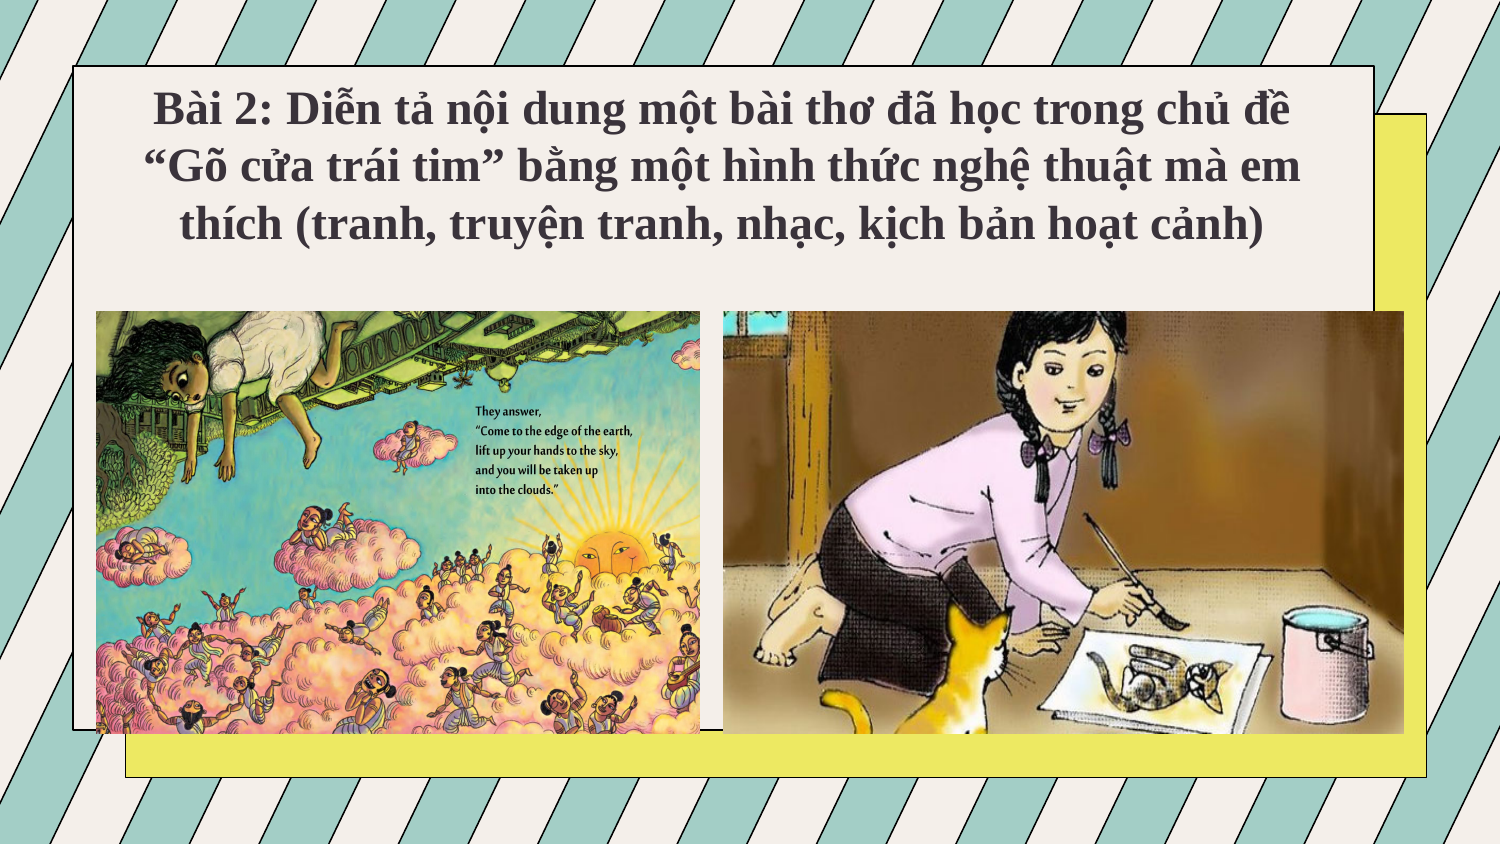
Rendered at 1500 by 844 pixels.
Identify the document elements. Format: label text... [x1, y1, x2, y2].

title Bài 2: Diễn tả nội dung một bài thơ đã học trong chủ đề “Gõ cửa trái tim” bằng một hình thức nghệ thuật mà em thích (tranh, truyện tranh, nhạc, kịch bản hoạt cảnh) [107, 76, 1340, 321]
picture [96, 311, 700, 734]
picture [723, 311, 1404, 734]
